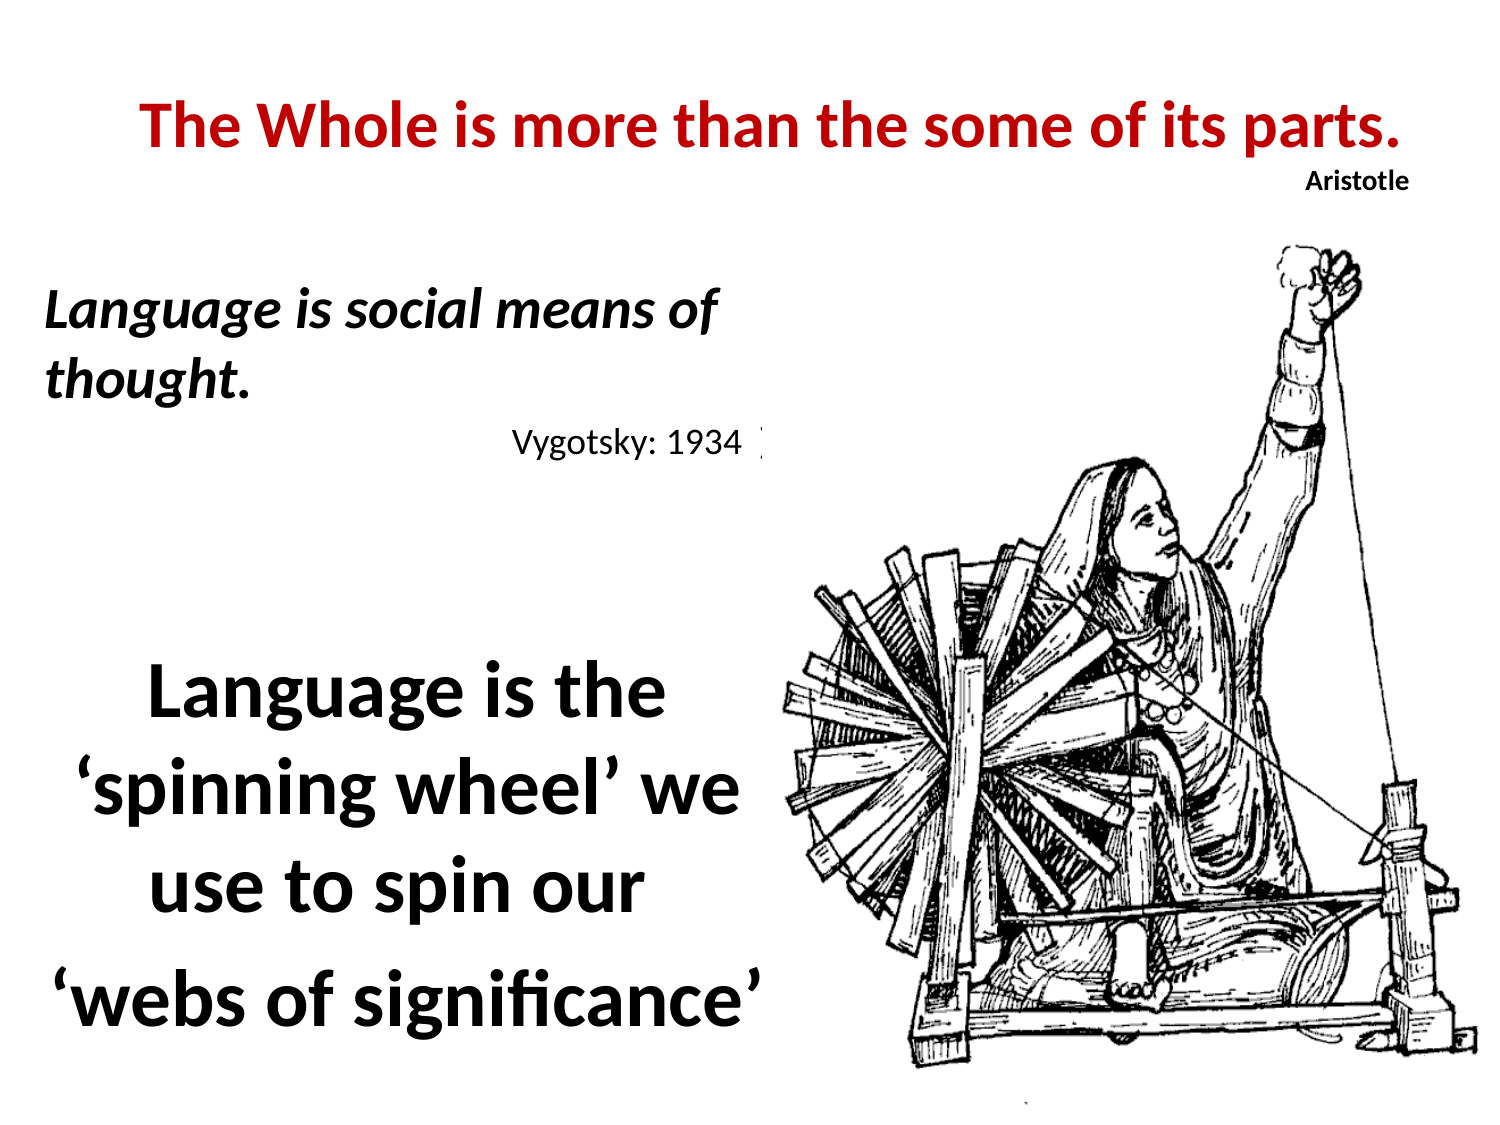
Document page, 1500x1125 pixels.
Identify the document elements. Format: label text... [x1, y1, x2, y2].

title The Whole is more than the some of its parts. Aristotle [75, 45, 1425, 233]
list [762, 243, 1500, 1107]
list Language is social means of thought. Vygotsky: 1934 ) Language is the ‘spinning wheel’ we use to spin our ‘webs of significance’ [29, 262, 757, 1094]
